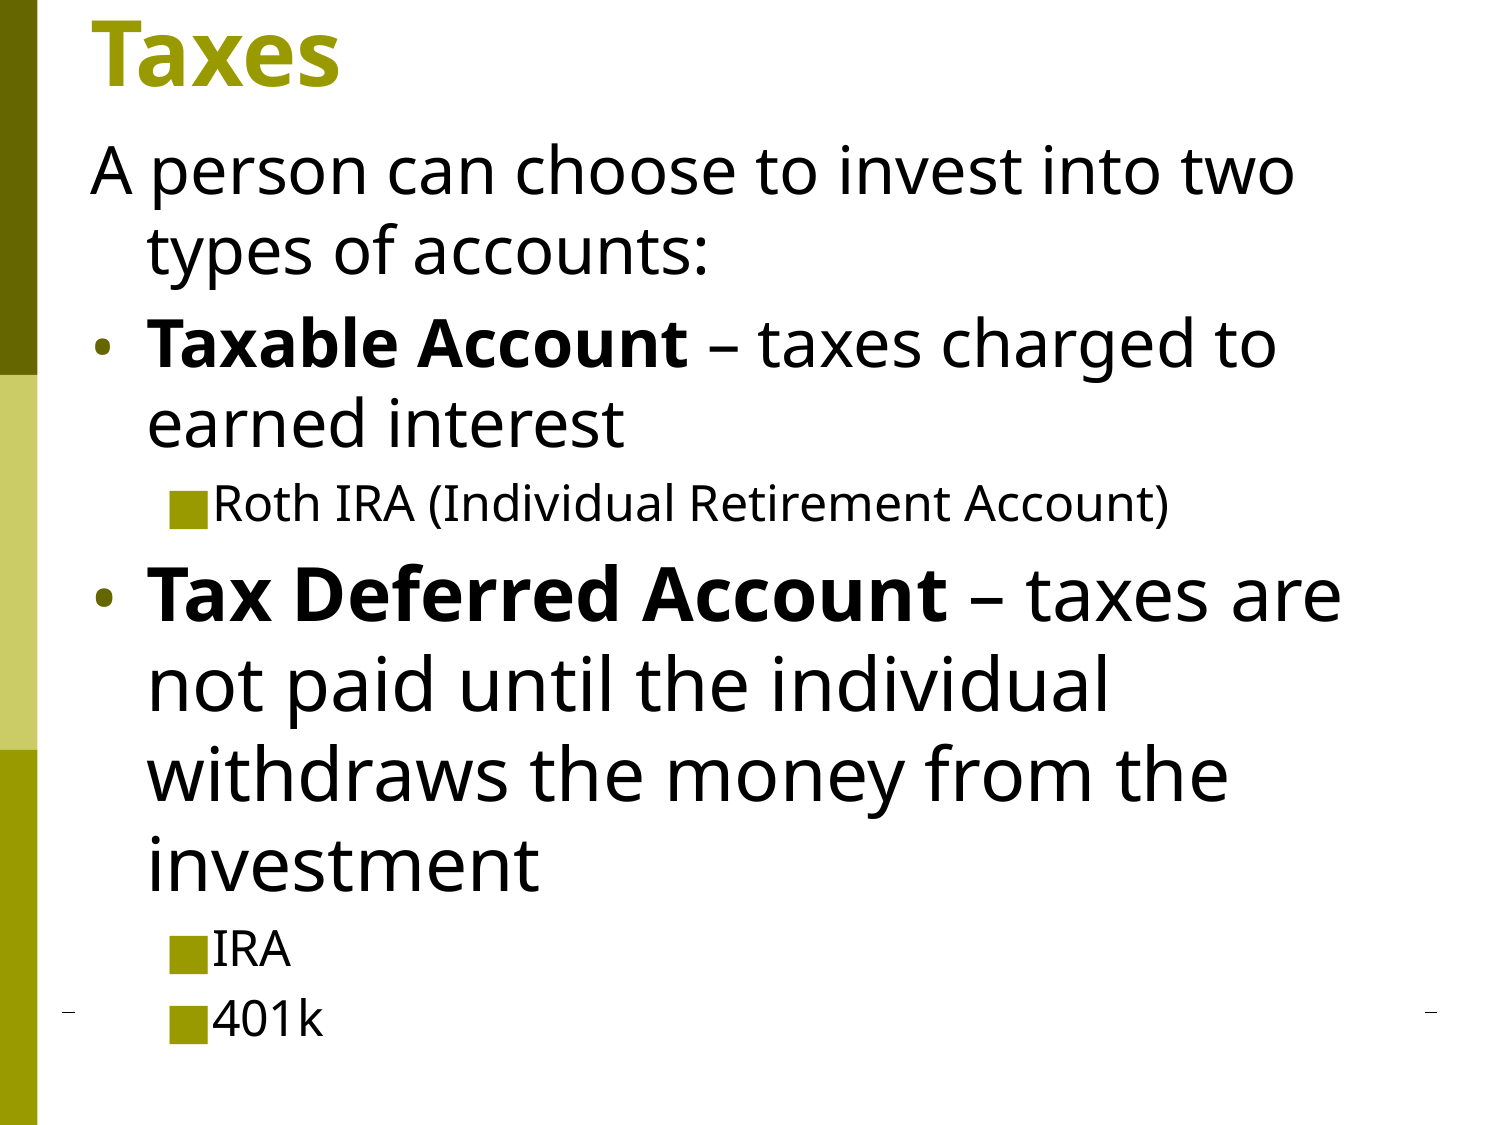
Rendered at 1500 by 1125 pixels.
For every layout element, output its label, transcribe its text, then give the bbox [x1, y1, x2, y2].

title Taxes [75, 45, 1425, 113]
list A person can choose to invest into two types of accounts: Taxable Account – taxes charged to earned interest Roth IRA (Individual Retirement Account) Tax Deferred Account – taxes are not paid until the individual withdraws the money from the investment IRA 401k [75, 120, 1425, 1085]
